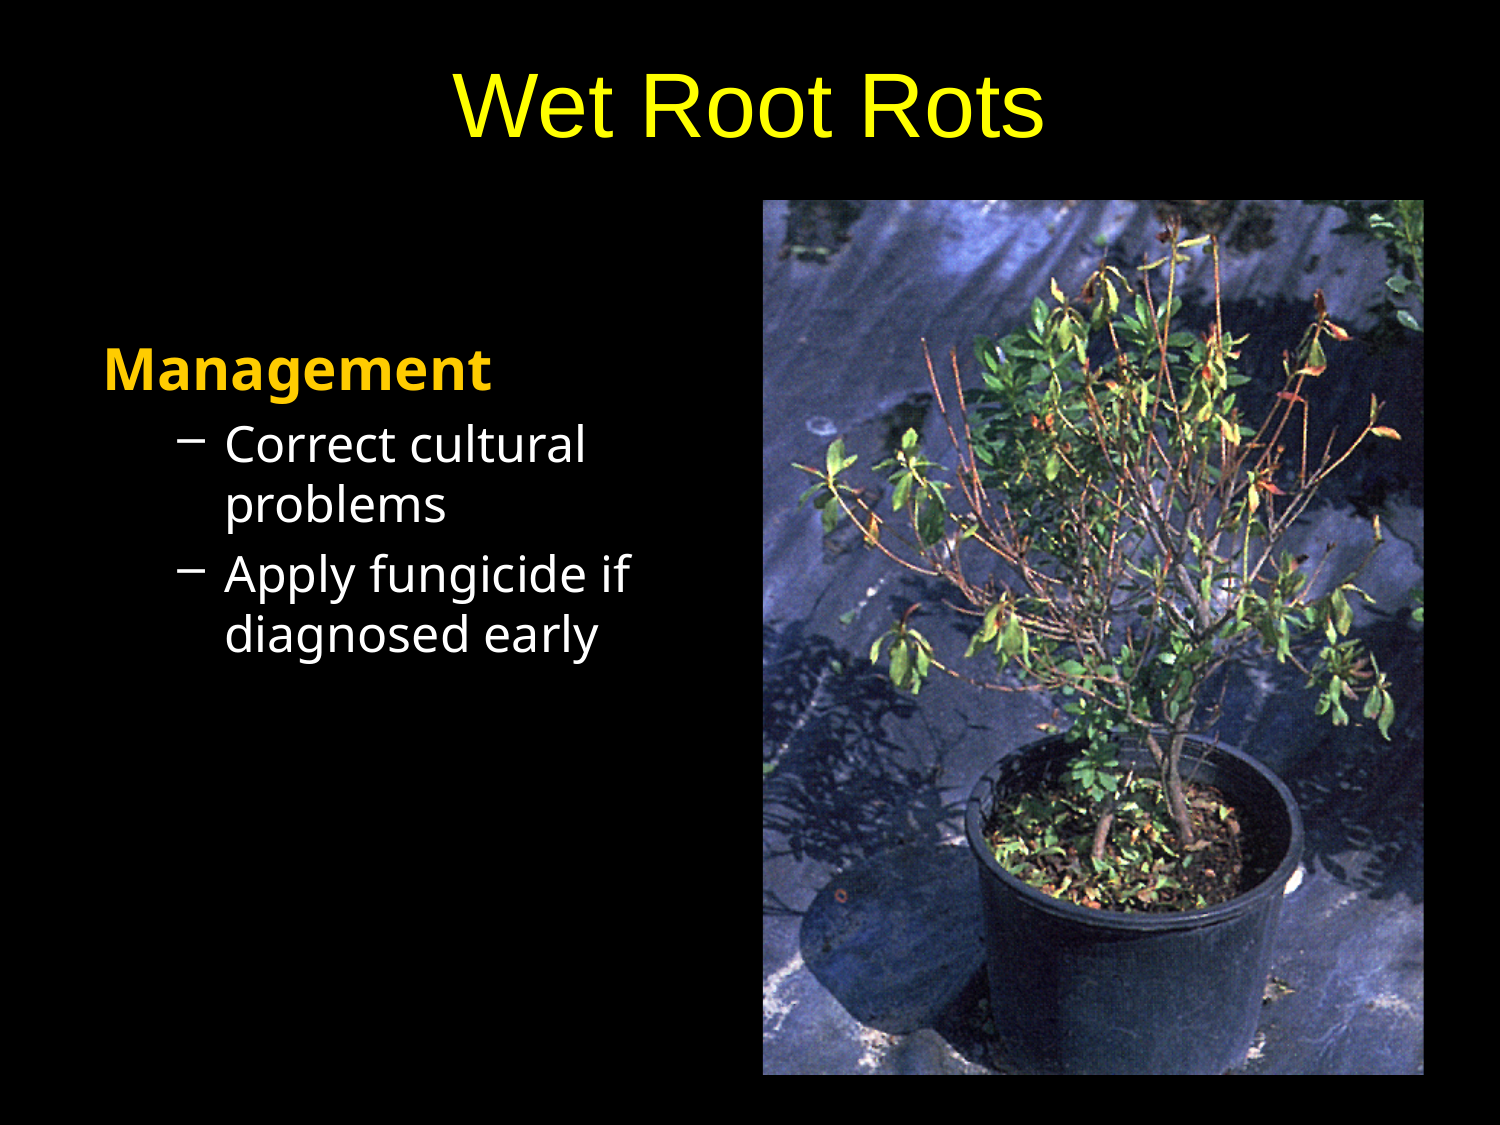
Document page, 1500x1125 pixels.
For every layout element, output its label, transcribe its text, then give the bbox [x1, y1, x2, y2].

picture [762, 199, 1424, 1076]
text_box Management Correct cultural problems Apply fungicide if diagnosed early [87, 324, 713, 800]
title Wet Root Rots [0, 87, 1500, 225]
